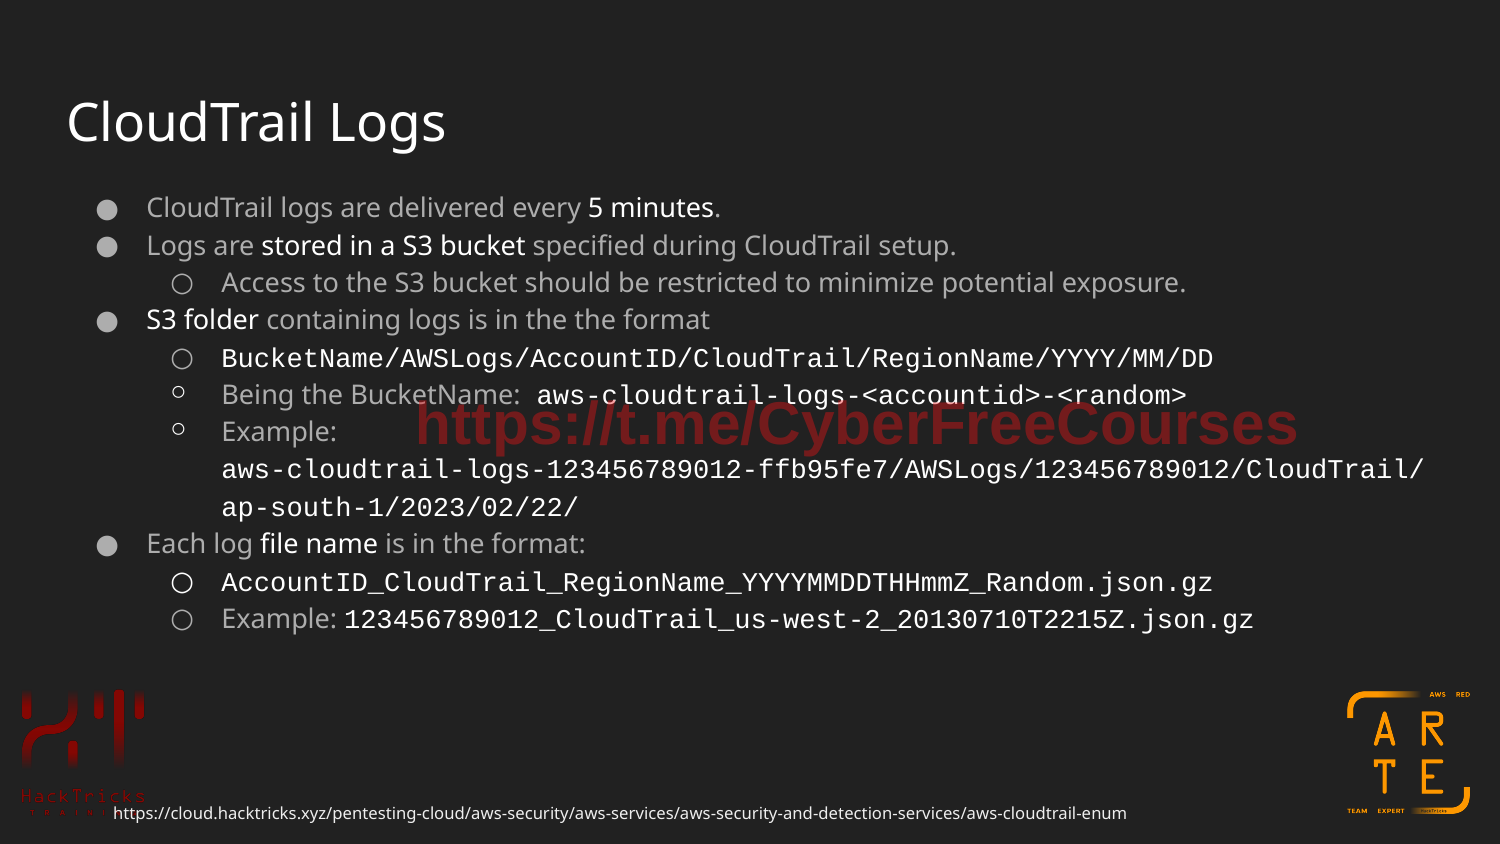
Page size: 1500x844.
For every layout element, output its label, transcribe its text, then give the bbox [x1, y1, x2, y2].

title CloudTrail Logs [51, 72, 1449, 167]
text_box https://cloud.hacktricks.xyz/pentesting-cloud/aws-security/aws-services/aws-security-and-detection-services/aws-cloudtrail-enum [98, 793, 1402, 834]
text_box CloudTrail logs are delivered every 5 minutes. Logs are stored in a S3 bucket specified during CloudTrail setup. Access to the S3 bucket should be restricted to minimize potential exposure. S3 folder containing logs is in the the format BucketName/AWSLogs/AccountID/CloudTrail/RegionName/YYYY/MM/DD Being the BucketName: aws-cloudtrail-logs-<accountid>-<random> Example: aws-cloudtrail-logs-123456789012-ffb95fe7/AWSLogs/123456789012/CloudTrail/ap-south-1/2023/02/22/ Each log file name is in the format: AccountID_CloudTrail_RegionName_YYYYMMDDTHHmmZ_Random.json.gz Example: 123456789012_CloudTrail_us-west-2_20130710T2215Z.json.gz [56, 170, 1455, 724]
picture [1317, 661, 1500, 844]
picture [0, 669, 166, 836]
text_box https://t.me/CyberFreeCourses [337, 371, 1378, 469]
